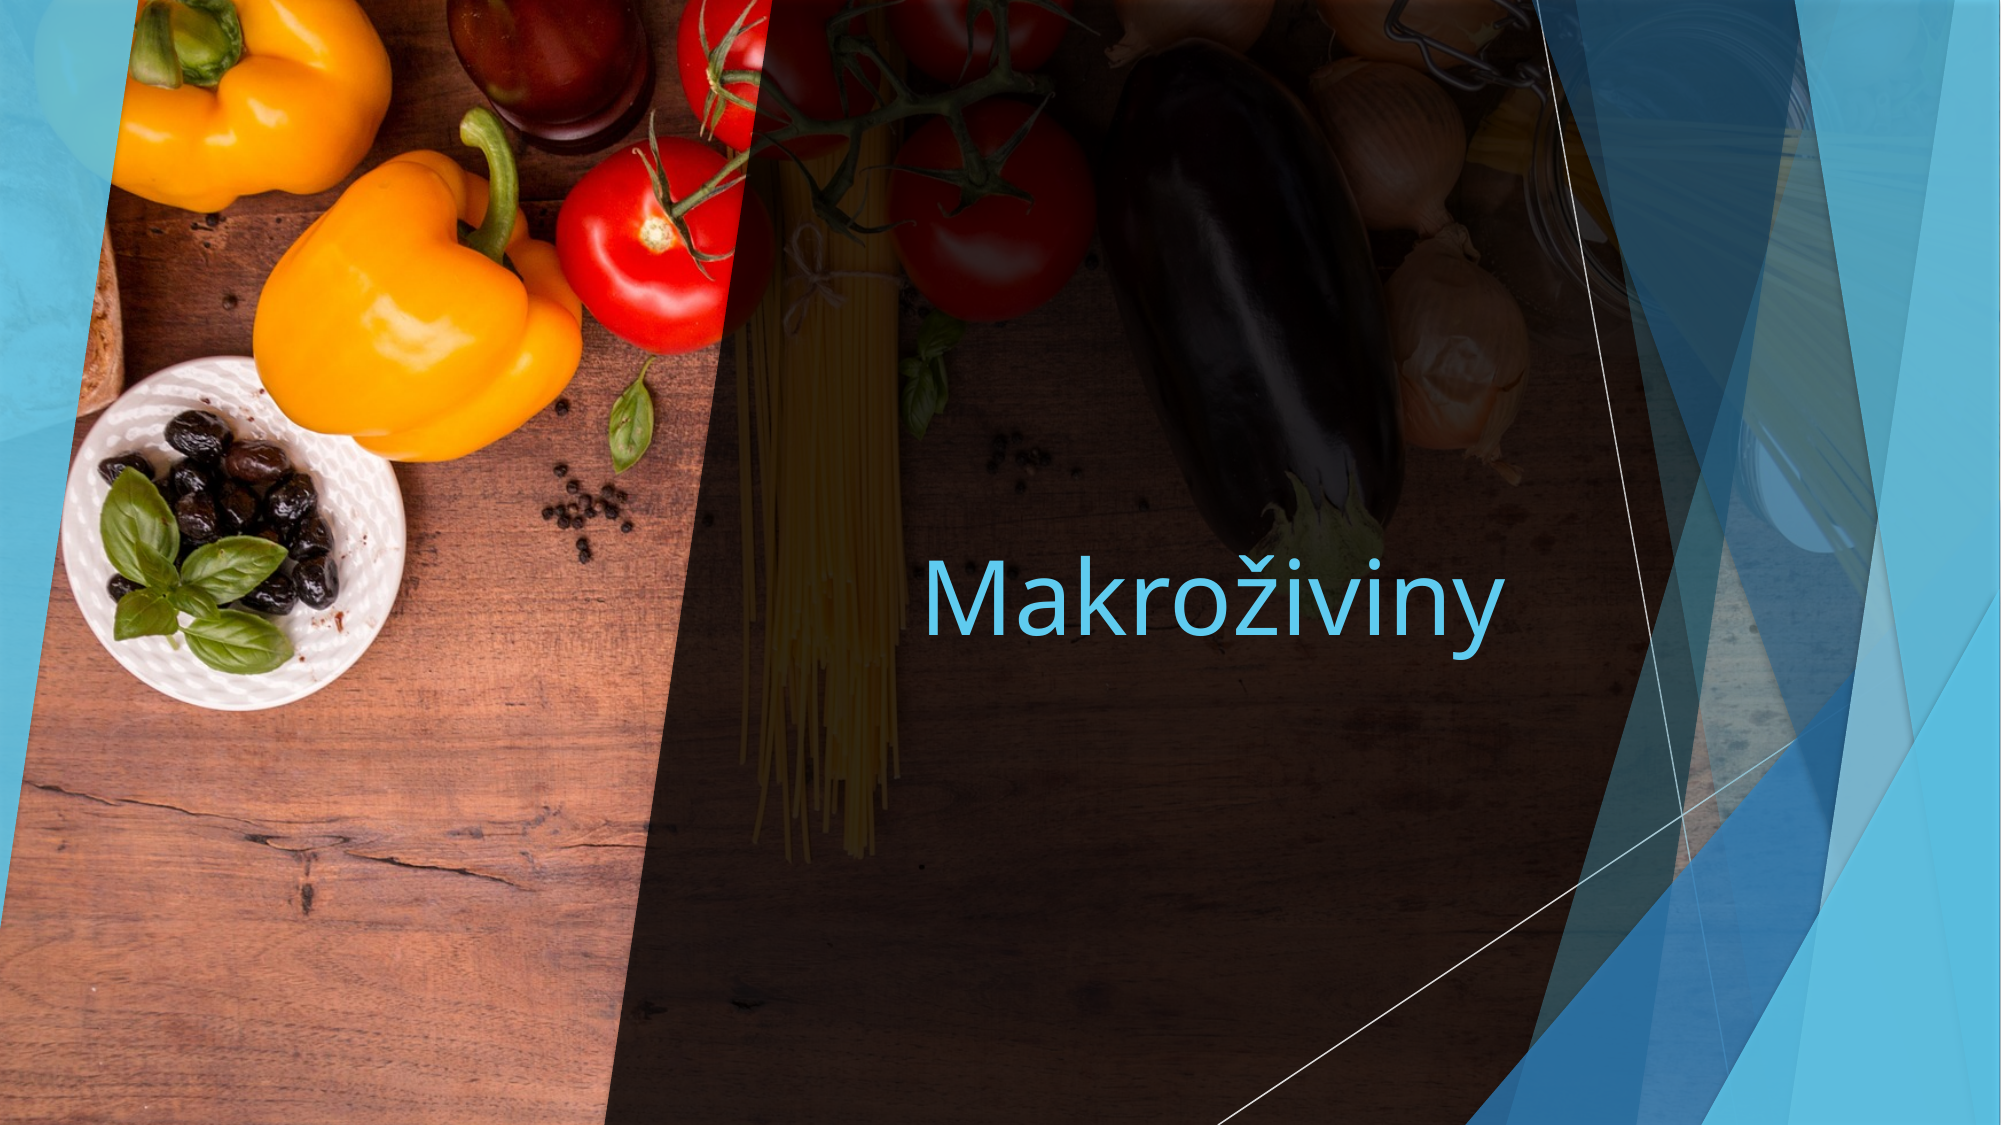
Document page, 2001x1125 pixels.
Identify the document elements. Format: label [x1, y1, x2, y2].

picture [1738, 0, 2000, 603]
text_box [1536, 0, 1738, 602]
picture [0, 0, 1536, 1125]
text_box [1217, 603, 2000, 1125]
